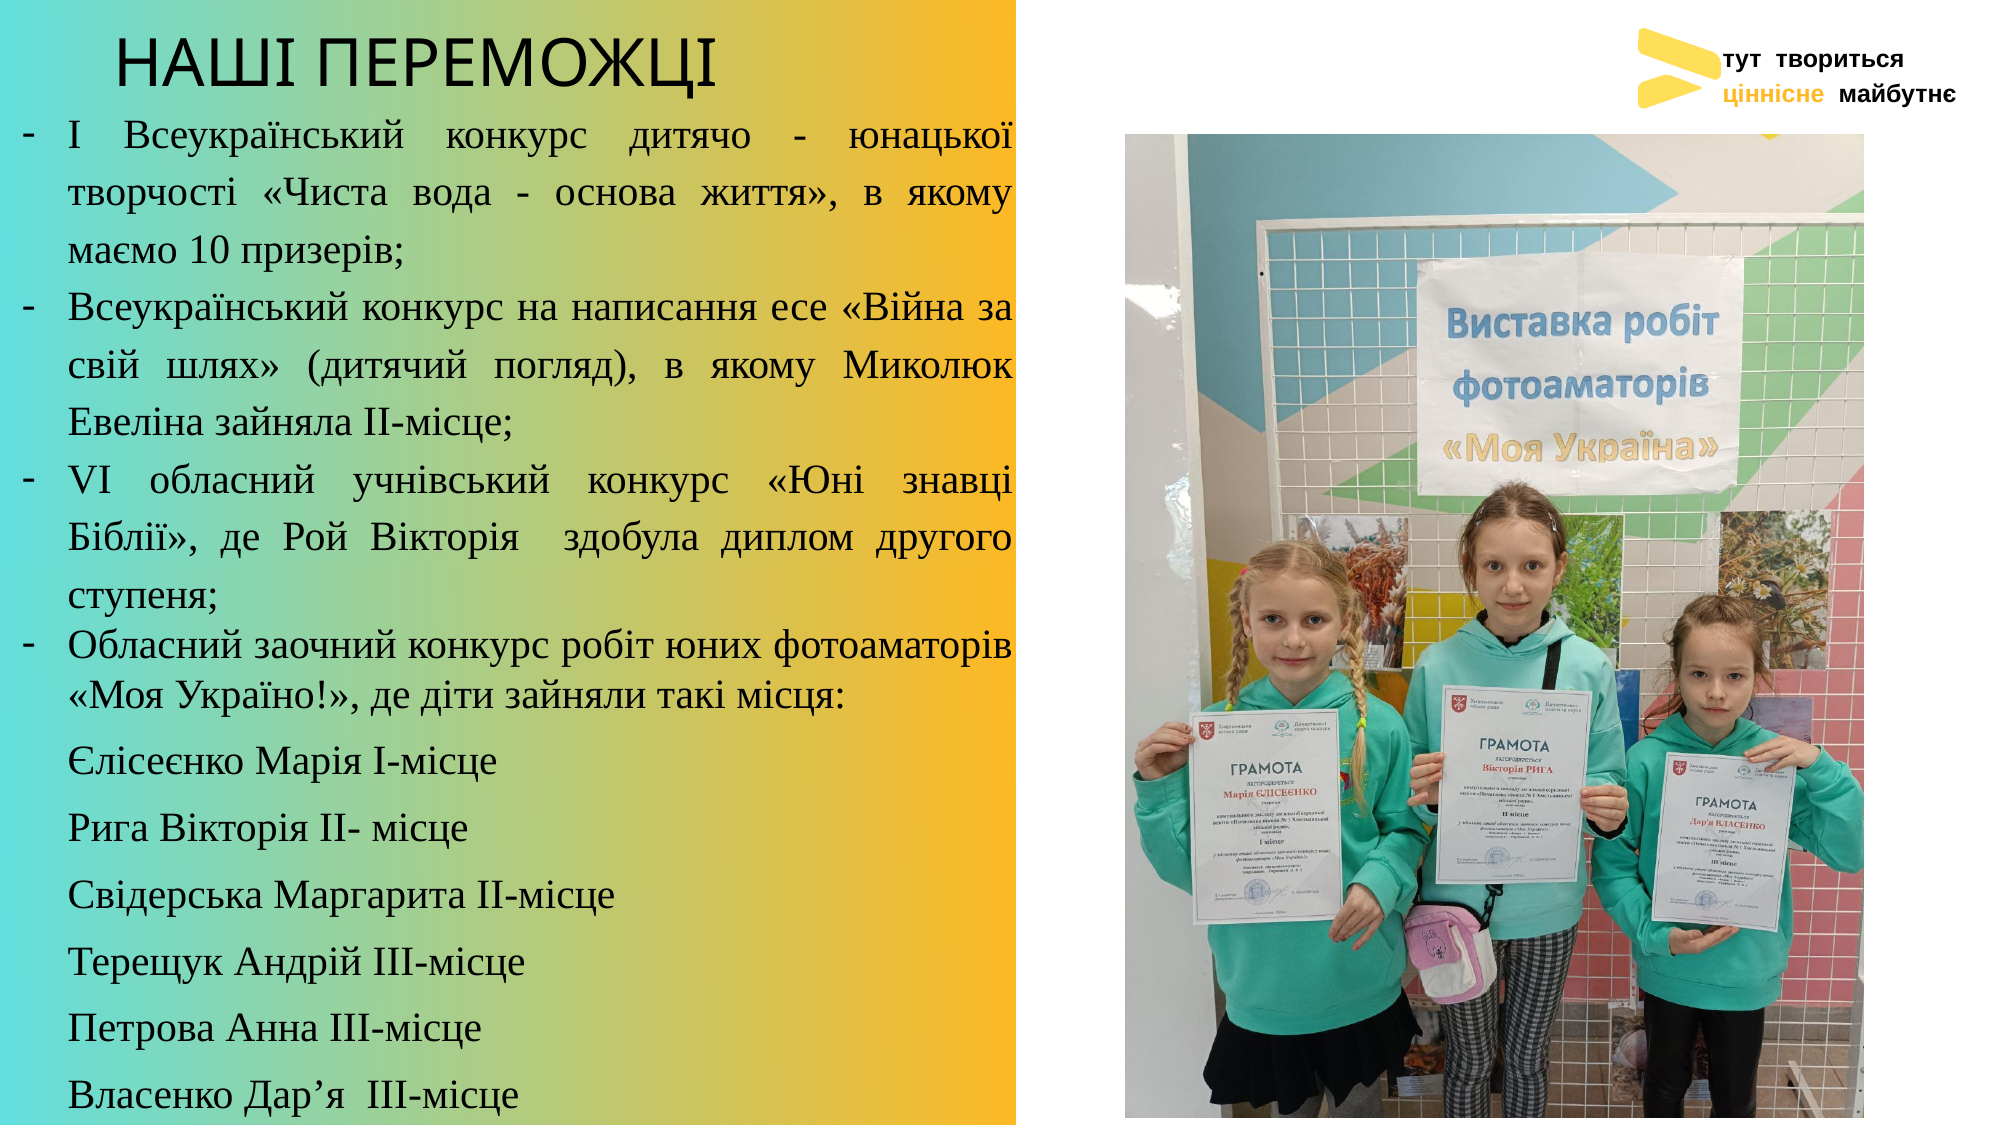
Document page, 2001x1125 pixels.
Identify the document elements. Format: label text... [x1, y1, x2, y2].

text_box [1637, 27, 1721, 80]
picture [0, 0, 1016, 1125]
text_box тут твориться ціннісне майбутнє [1720, 37, 1977, 108]
text_box [1637, 74, 1702, 109]
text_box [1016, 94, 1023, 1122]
picture [1125, 134, 1864, 1118]
